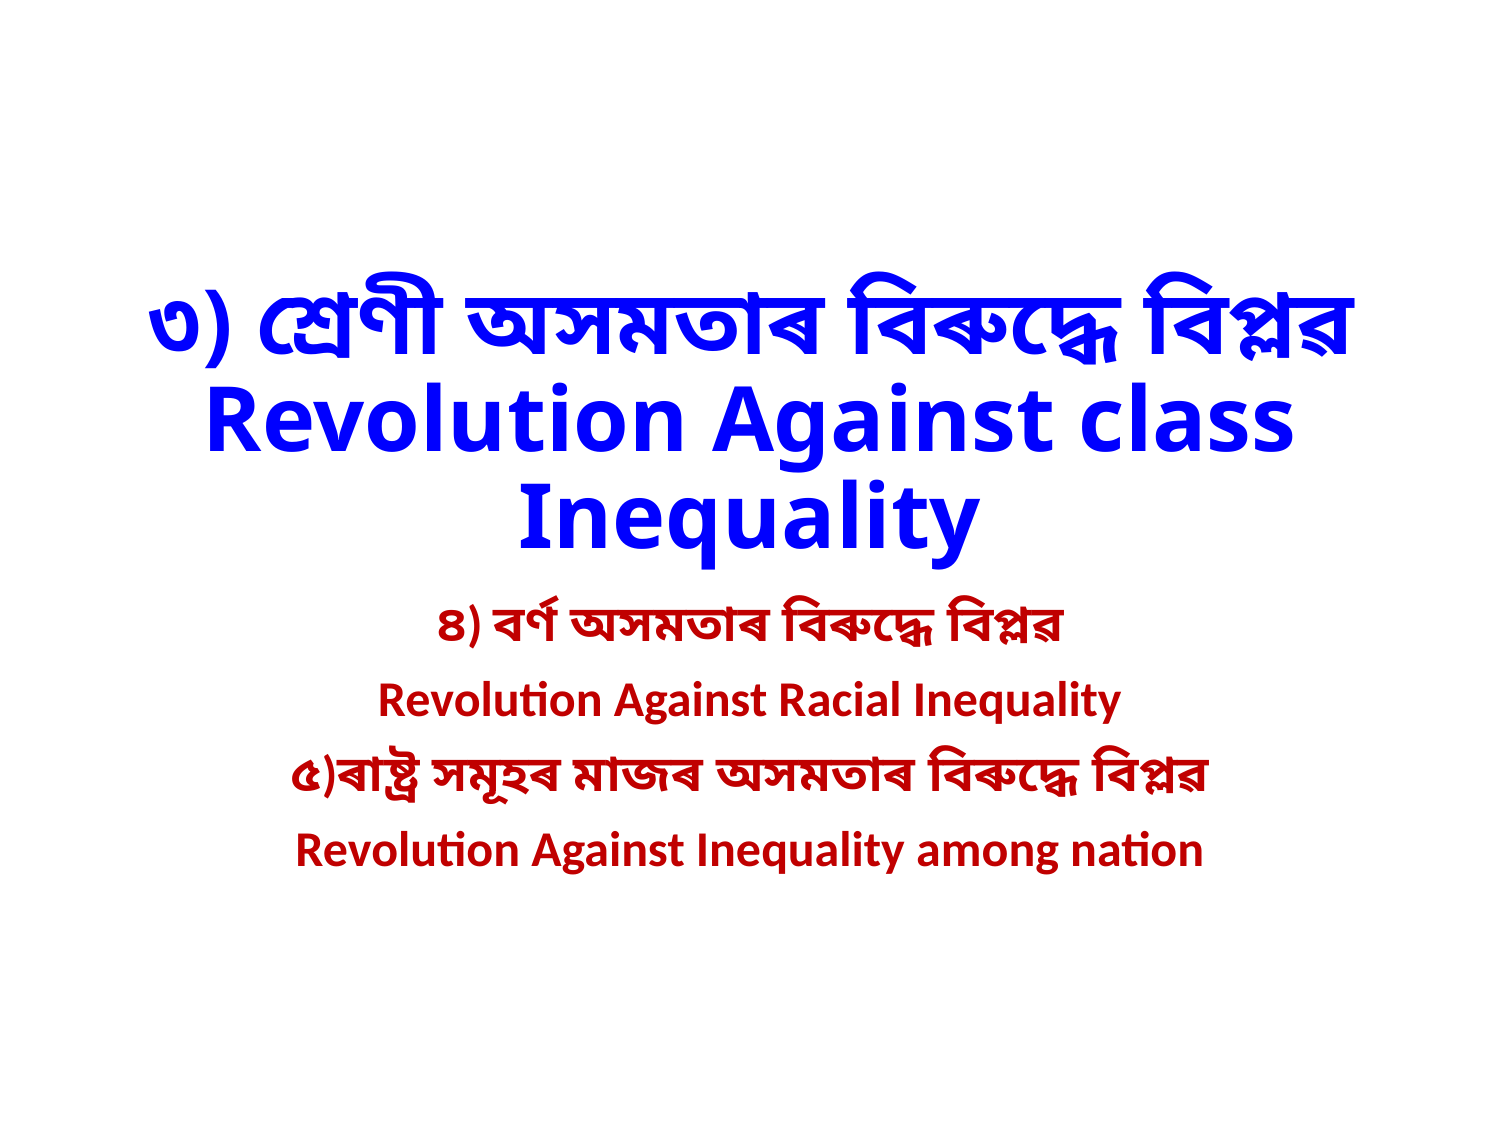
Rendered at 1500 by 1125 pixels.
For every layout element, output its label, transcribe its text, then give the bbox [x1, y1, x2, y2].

title ৩) শ্ৰেণী অসমতাৰ বিৰুদ্ধে বিপ্লৱ Revolution Against class Inequality [112, 184, 1388, 576]
subtitle ৪) বৰ্ণ অসমতাৰ বিৰুদ্ধে বিপ্লৱ Revolution Against Racial Inequality ৫)ৰাষ্ট্ৰ সমূহৰ মাজৰ অসমতাৰ বিৰুদ্ধে বিপ্লৱ Revolution Against Inequality among nation [187, 590, 1313, 863]
